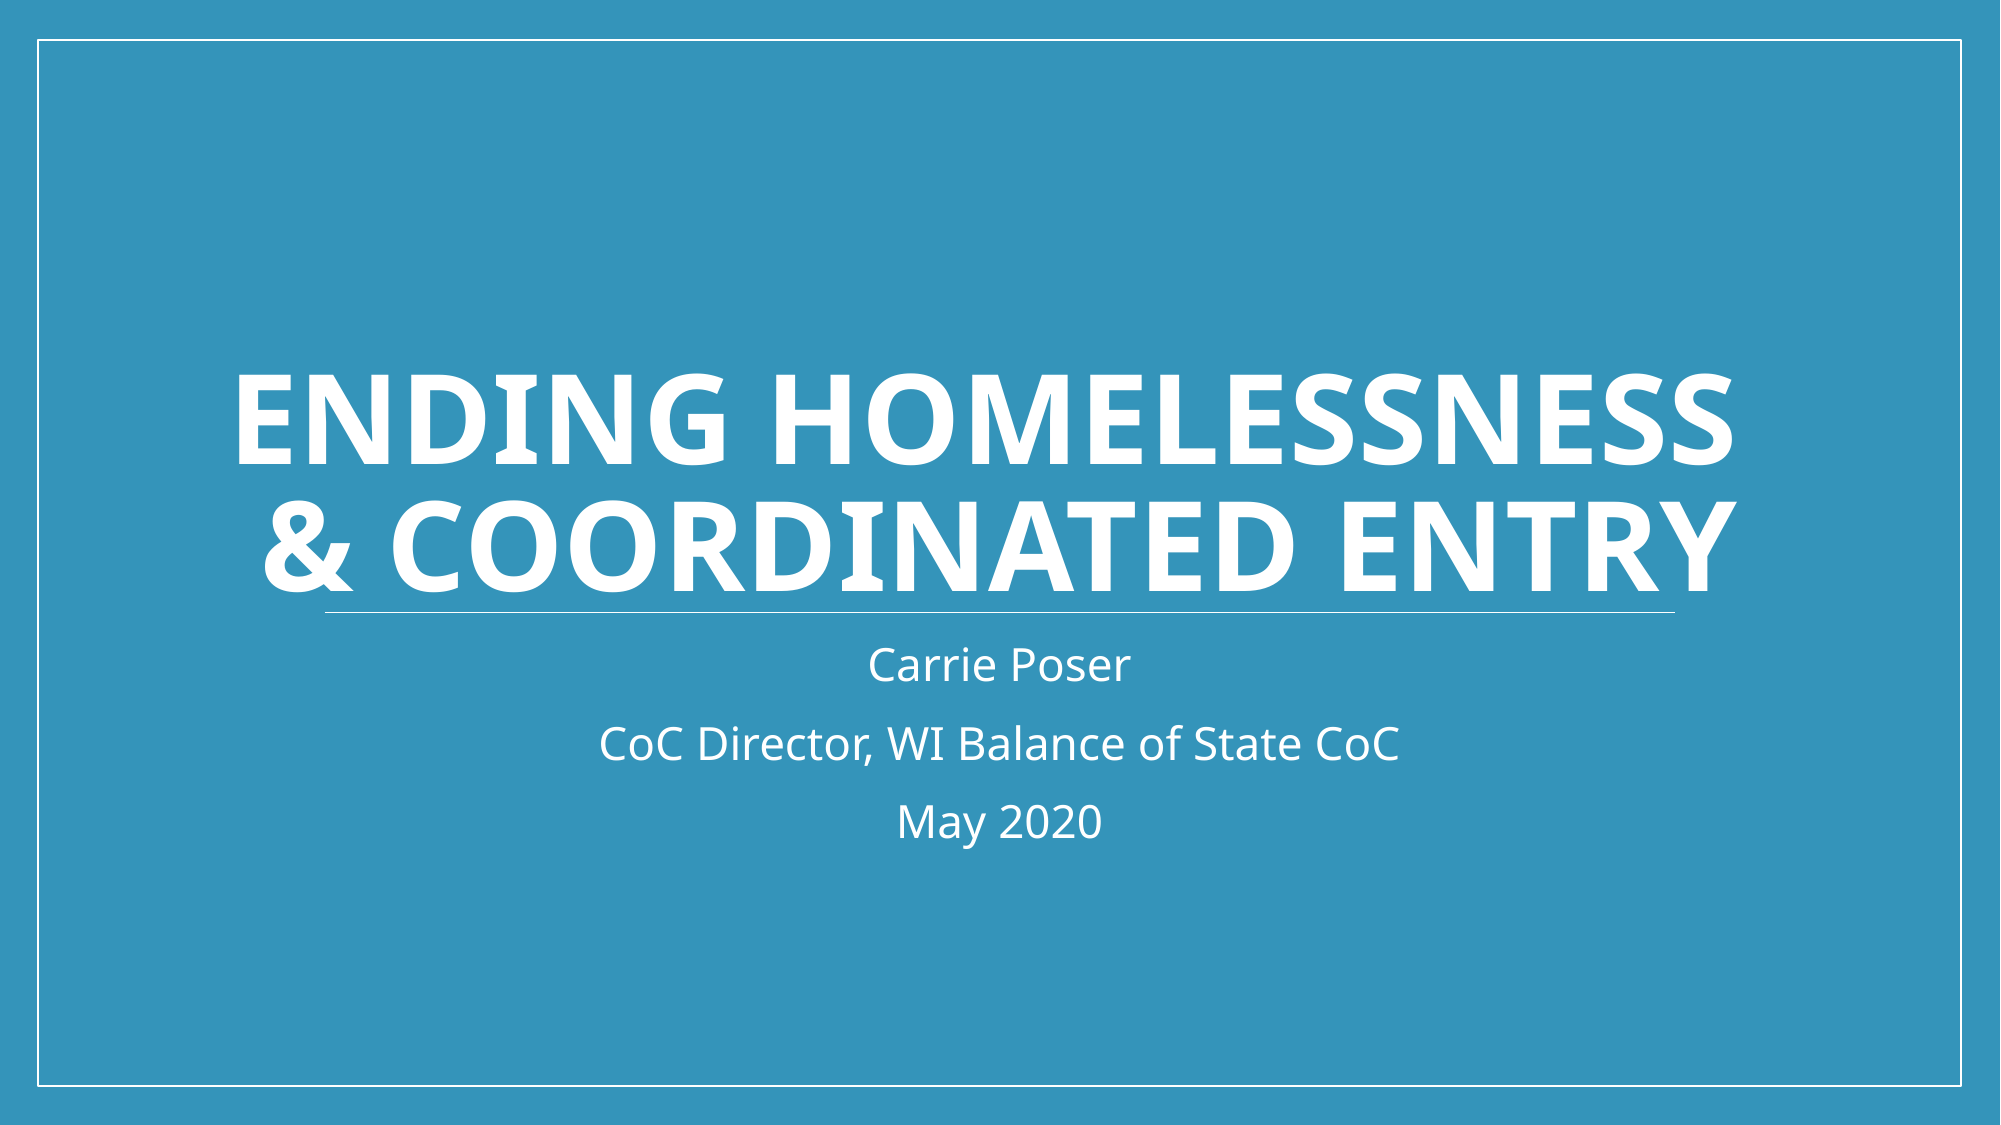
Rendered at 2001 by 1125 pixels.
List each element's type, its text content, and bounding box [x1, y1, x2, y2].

subtitle Carrie Poser CoC Director, WI Balance of State CoC May 2020 [280, 634, 1719, 863]
title Ending Homelessness & Coordinated Entry [182, 144, 1818, 625]
